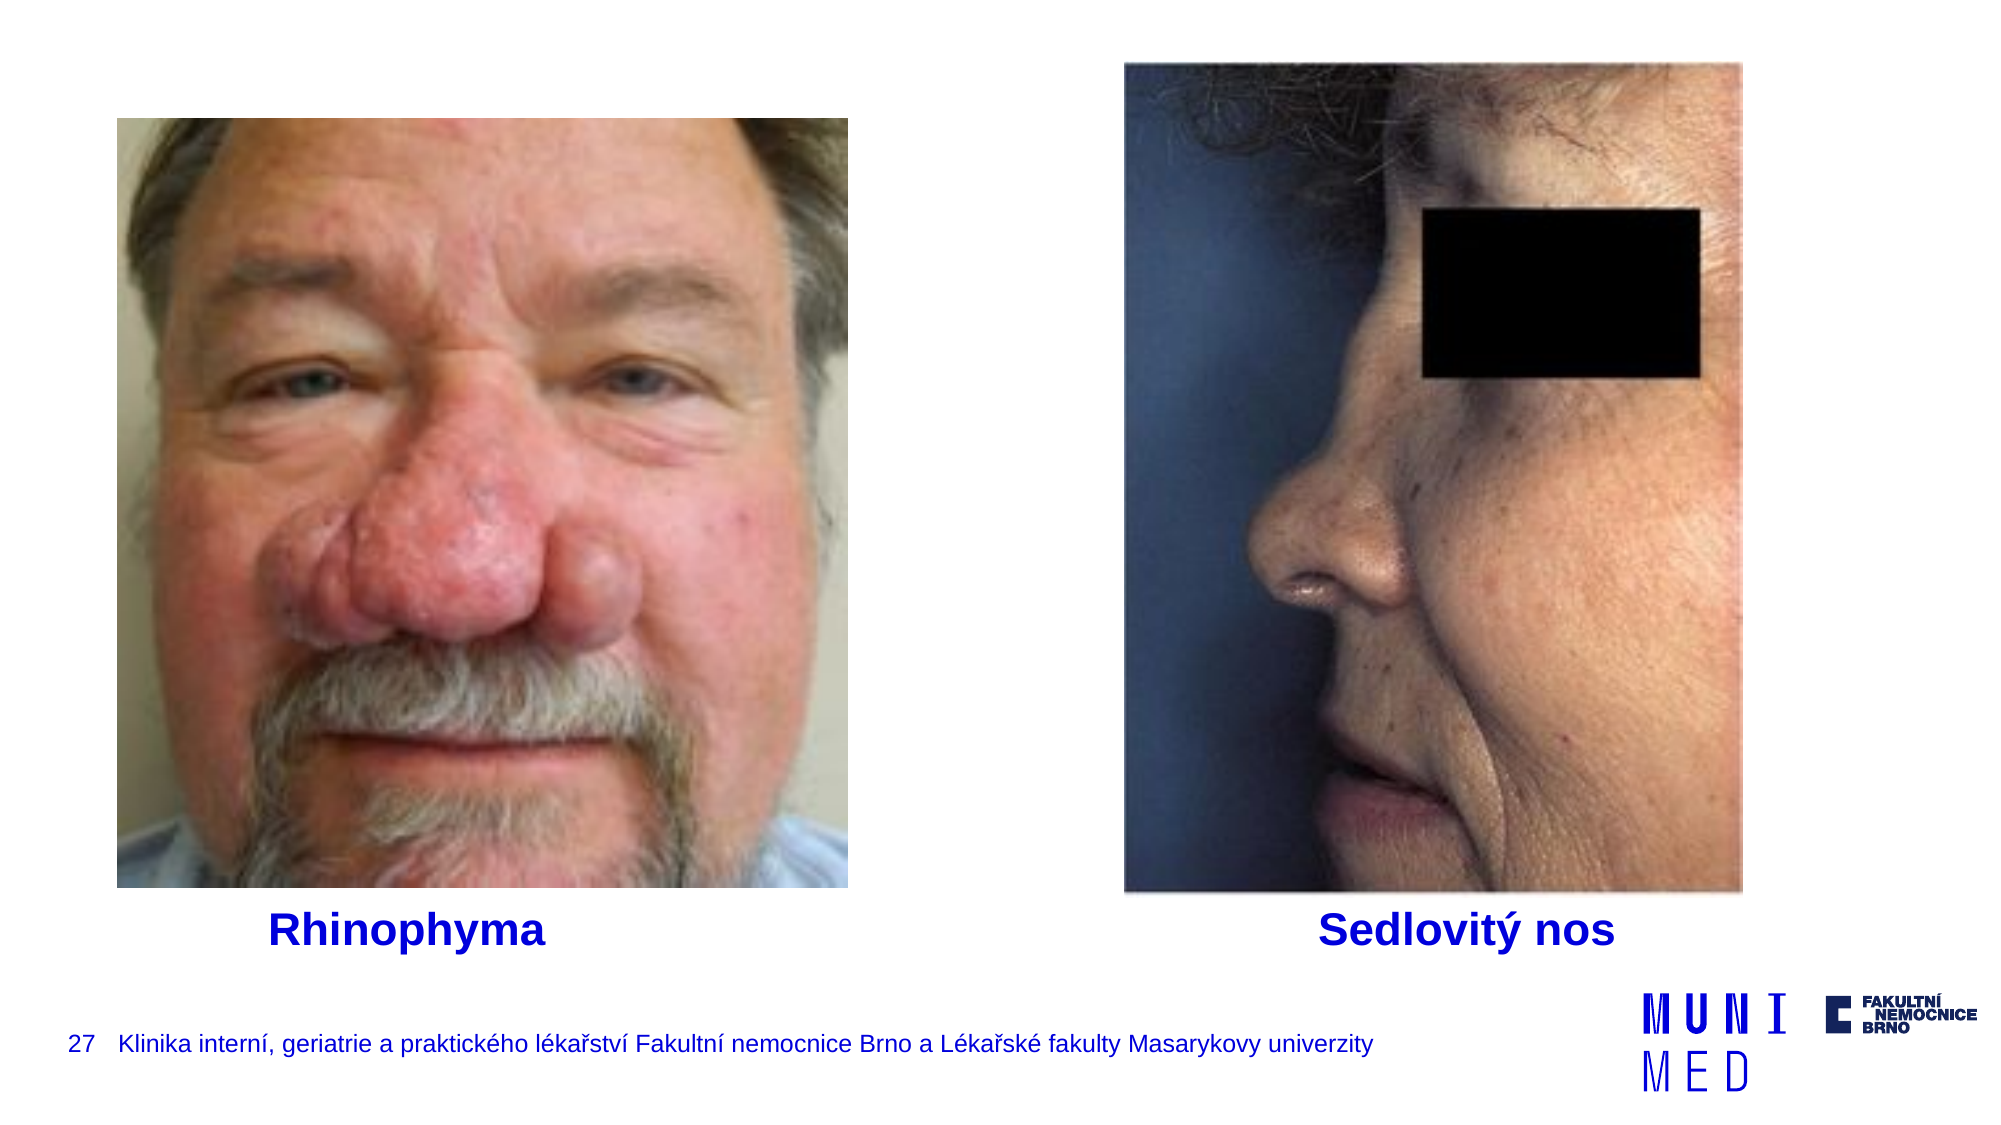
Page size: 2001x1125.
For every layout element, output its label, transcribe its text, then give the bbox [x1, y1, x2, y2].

slide_number 27 [67, 1021, 110, 1063]
footer Klinika interní, geriatrie a praktického lékařství Fakultní nemocnice Brno a Lékařské fakulty Masarykovy univerzity [118, 1021, 1418, 1063]
picture [117, 117, 848, 889]
list Rhinophyma Sedlovitý nos [118, 277, 1883, 957]
picture [1124, 61, 1744, 899]
